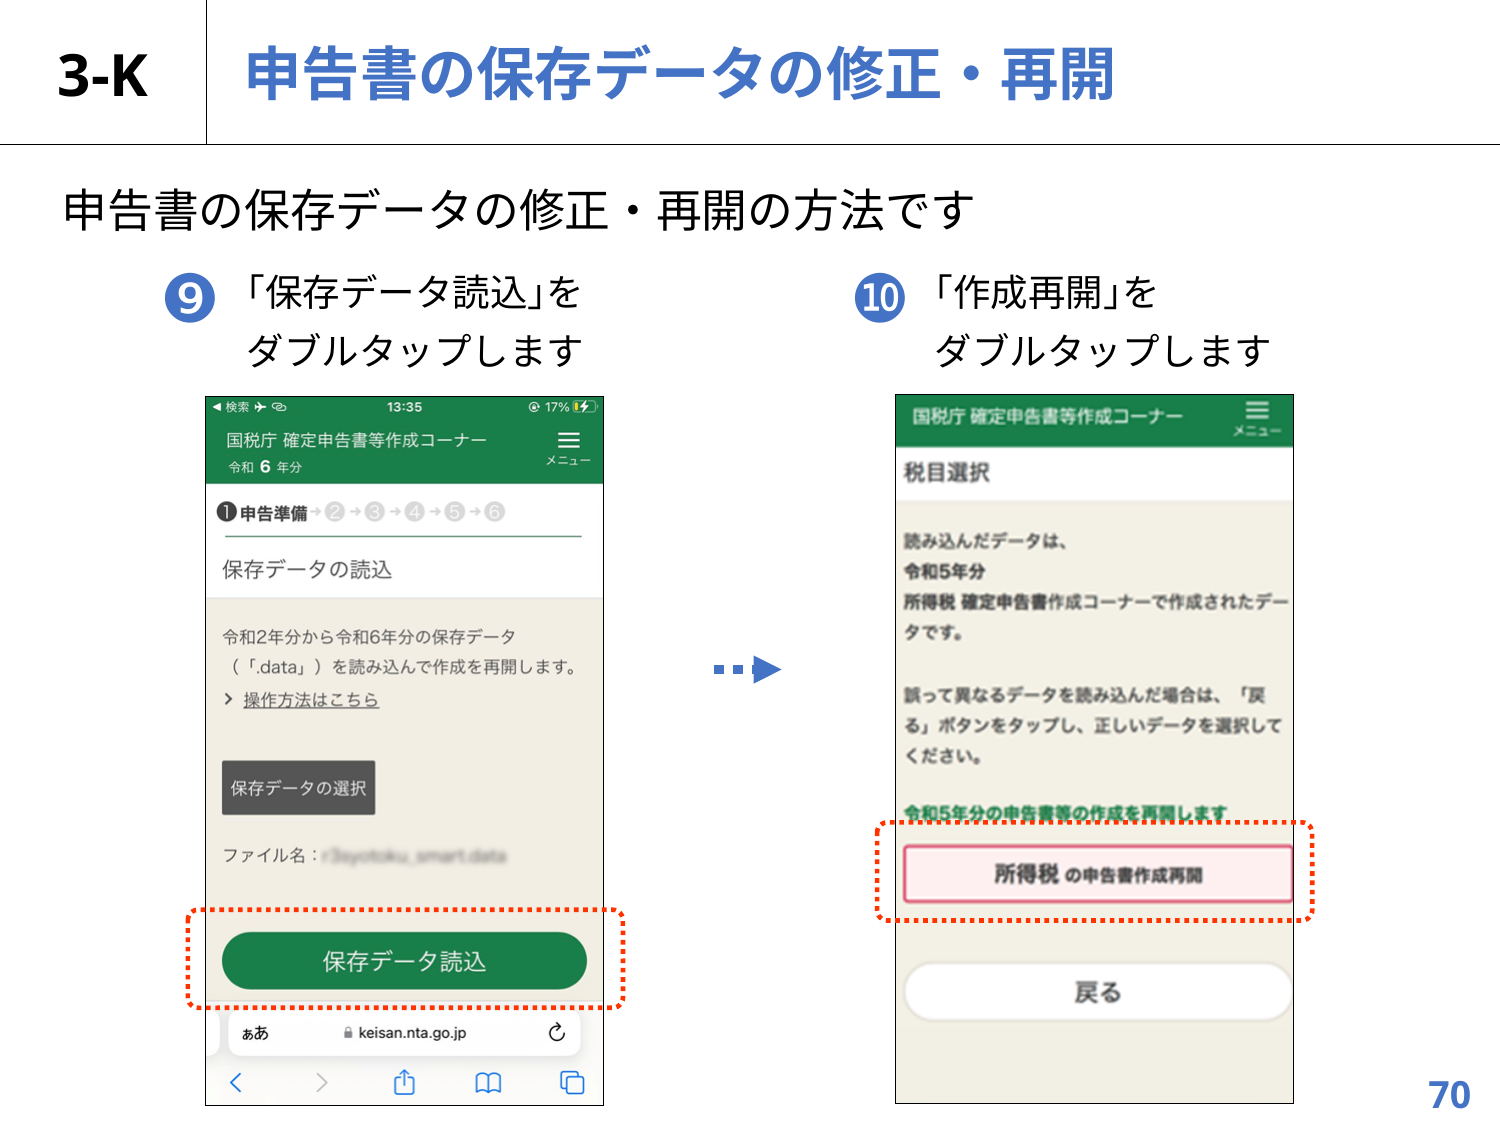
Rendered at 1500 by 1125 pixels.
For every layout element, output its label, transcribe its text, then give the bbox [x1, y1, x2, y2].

text_box [186, 908, 205, 1009]
text_box ｢作成再開｣を ダブルタップします [919, 274, 1354, 380]
picture [895, 394, 1294, 1104]
text_box 申告書の保存データの修正・再開の方法です [46, 180, 1422, 274]
text_box [876, 821, 895, 922]
text_box [1294, 821, 1314, 922]
text_box ｢保存データ読込｣をダブルタップします [231, 274, 603, 381]
title 申告書の保存データの修正・再開 [228, 36, 1472, 116]
picture [205, 396, 604, 1106]
text_box ❾ [145, 274, 223, 343]
text_box 3-K [0, 0, 207, 147]
text_box [604, 908, 625, 1009]
text_box 70 [1399, 1063, 1500, 1123]
text_box ❿ [835, 274, 919, 343]
